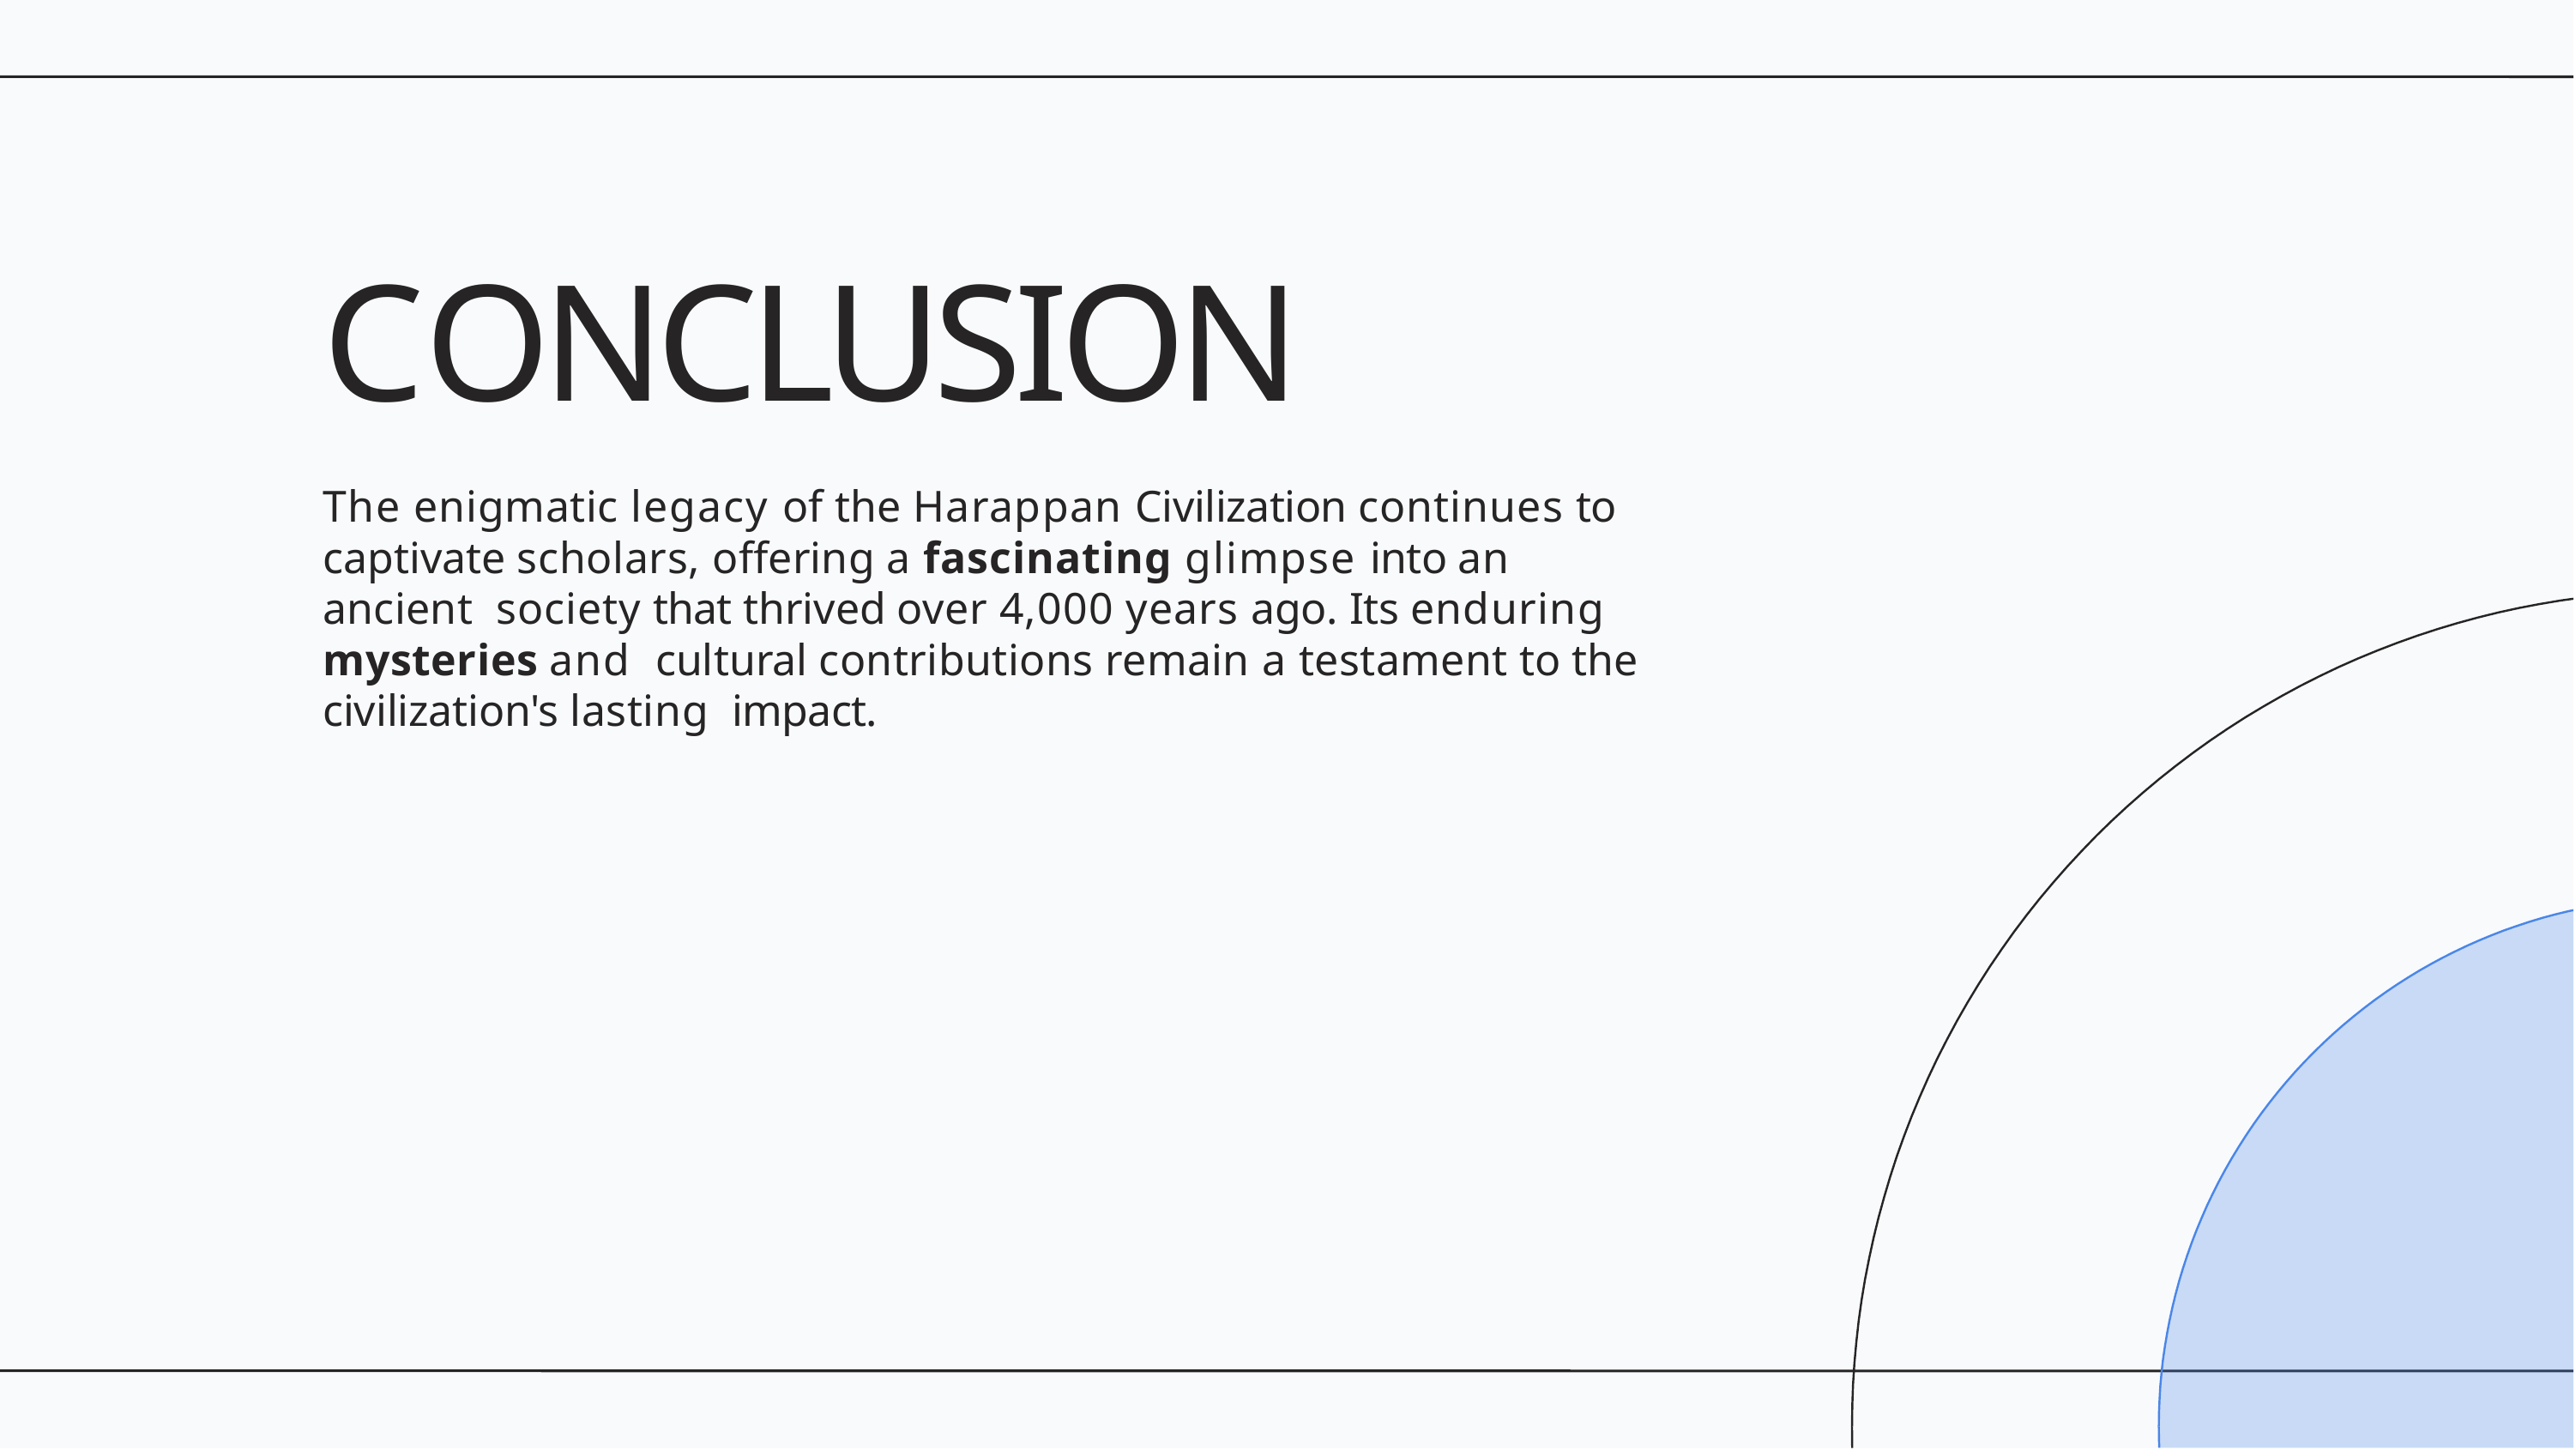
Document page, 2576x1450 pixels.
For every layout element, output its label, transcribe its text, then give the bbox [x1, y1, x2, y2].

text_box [0, 597, 2575, 1449]
text_box The enigmatic legacy of the Harappan Civilization continues to captivate scholars, oﬀering a fascinating glimpse into an ancient society that thrived over 4,000 years ago. Its enduring mysteries and cultural contributions remain a testament to the civilization's lasting impact. [321, 480, 1674, 595]
title CONCLUSION [321, 239, 1306, 483]
